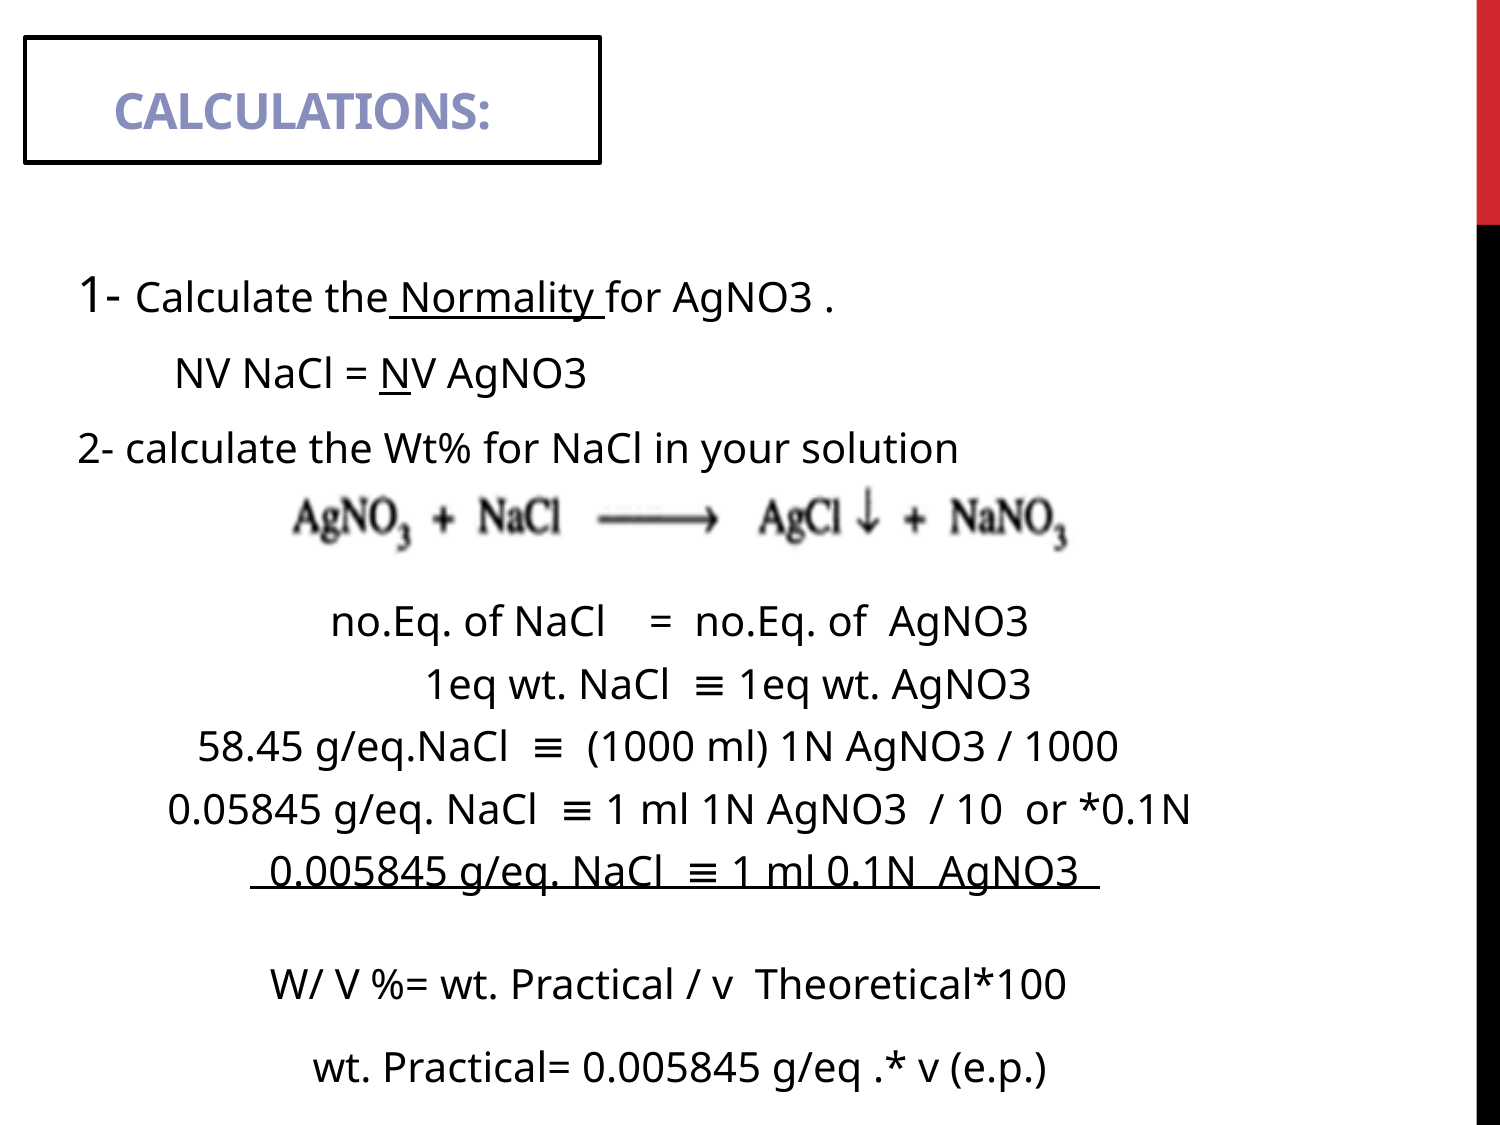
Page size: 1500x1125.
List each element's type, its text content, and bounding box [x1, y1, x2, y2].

text_box 1- Calculate the Normality for AgNO3 . NV NaCl = NV AgNO3 2- calculate the Wt% for NaCl in your solution [62, 224, 1350, 480]
picture [249, 483, 1088, 560]
title Calculations: [23, 35, 602, 165]
text_box no.Eq. of NaCl = no.Eq. of AgNO3 1eq wt. NaCl ≡ 1eq wt. AgNO3 58.45 g/eq.NaCl ≡ (1000 ml) 1N AgNO3 / 1000 0.05845 g/eq. NaCl ≡ 1 ml 1N AgNO3 / 10 or *0.1N 0.005845 g/eq. NaCl ≡ 1 ml 0.1N AgNO3 W/ V %= wt. Practical / v Theoretical*100 wt. Practical= 0.005845 g/eq .* v (e.p.) [37, 587, 1300, 1099]
